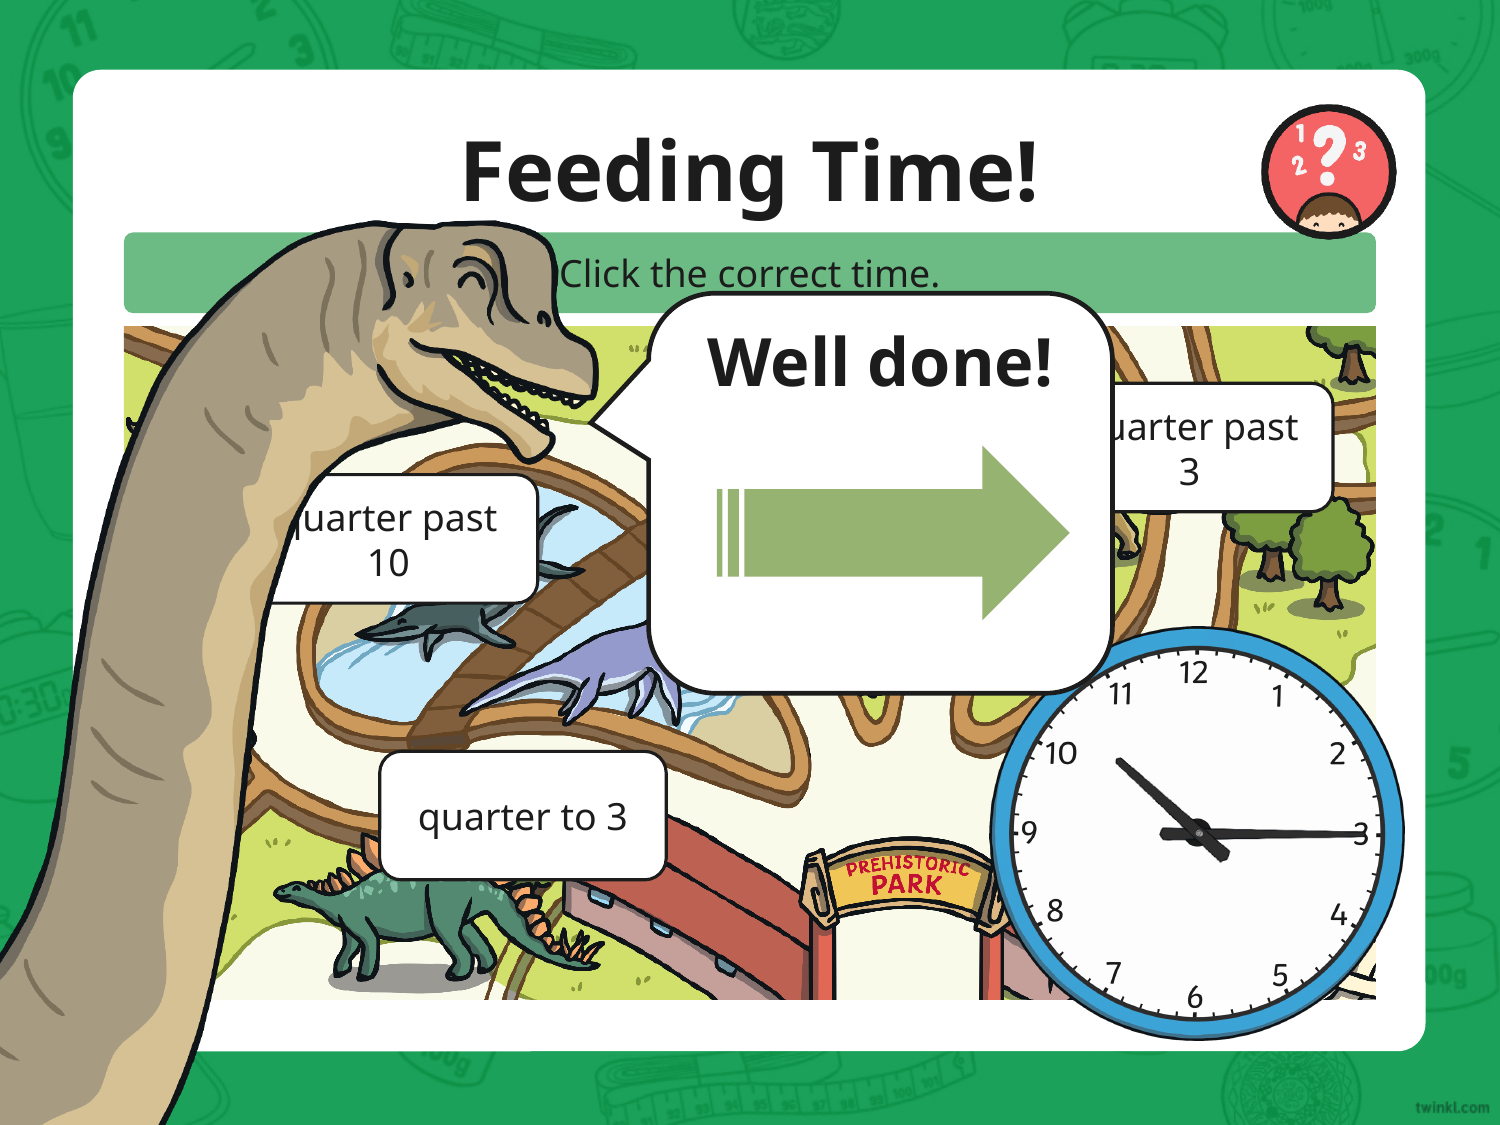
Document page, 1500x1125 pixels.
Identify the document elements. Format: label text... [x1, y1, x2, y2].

picture [1113, 326, 1405, 1041]
picture [1257, 100, 1400, 243]
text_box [0, 220, 1113, 1125]
text_box Click the correct time. [1113, 231, 1378, 315]
text_box Feeding Time! [459, 118, 1041, 219]
picture [0, 0, 1500, 1125]
